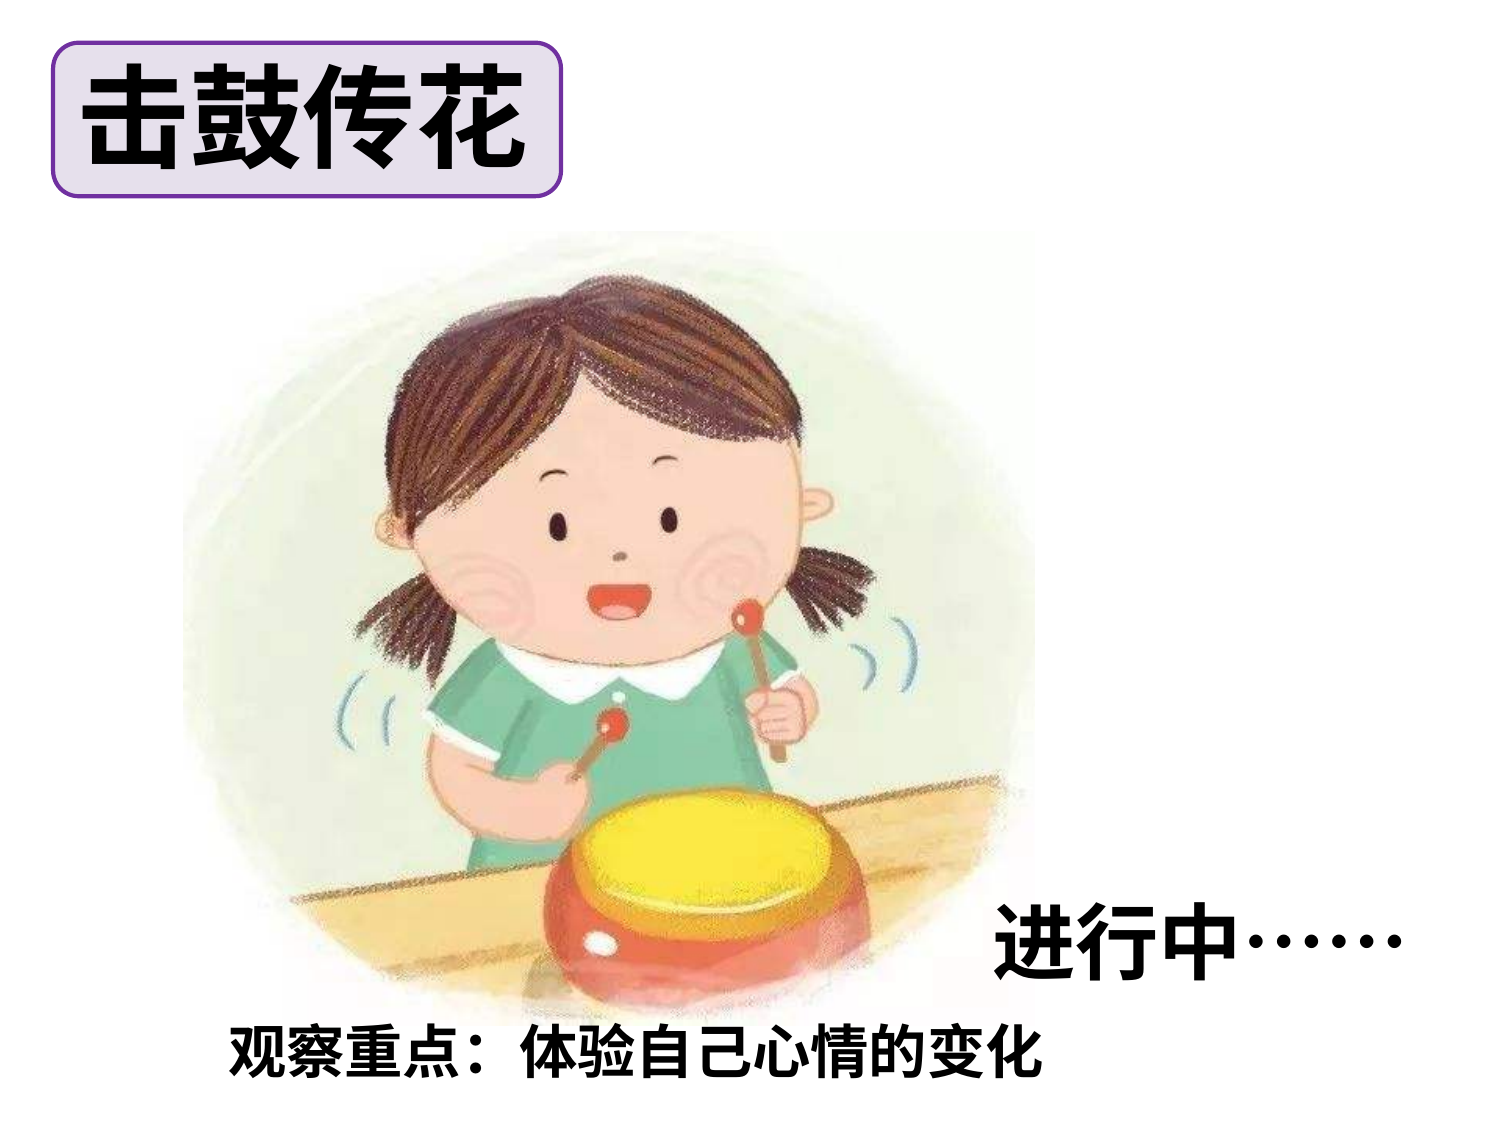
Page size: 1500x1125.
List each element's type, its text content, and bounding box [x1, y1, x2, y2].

title 击鼓传花 [0, 20, 978, 209]
text_box 观察重点：体验自己心情的变化 [213, 1008, 1059, 1093]
picture [182, 231, 1035, 1026]
text_box 进行中…… [1038, 846, 1500, 1034]
